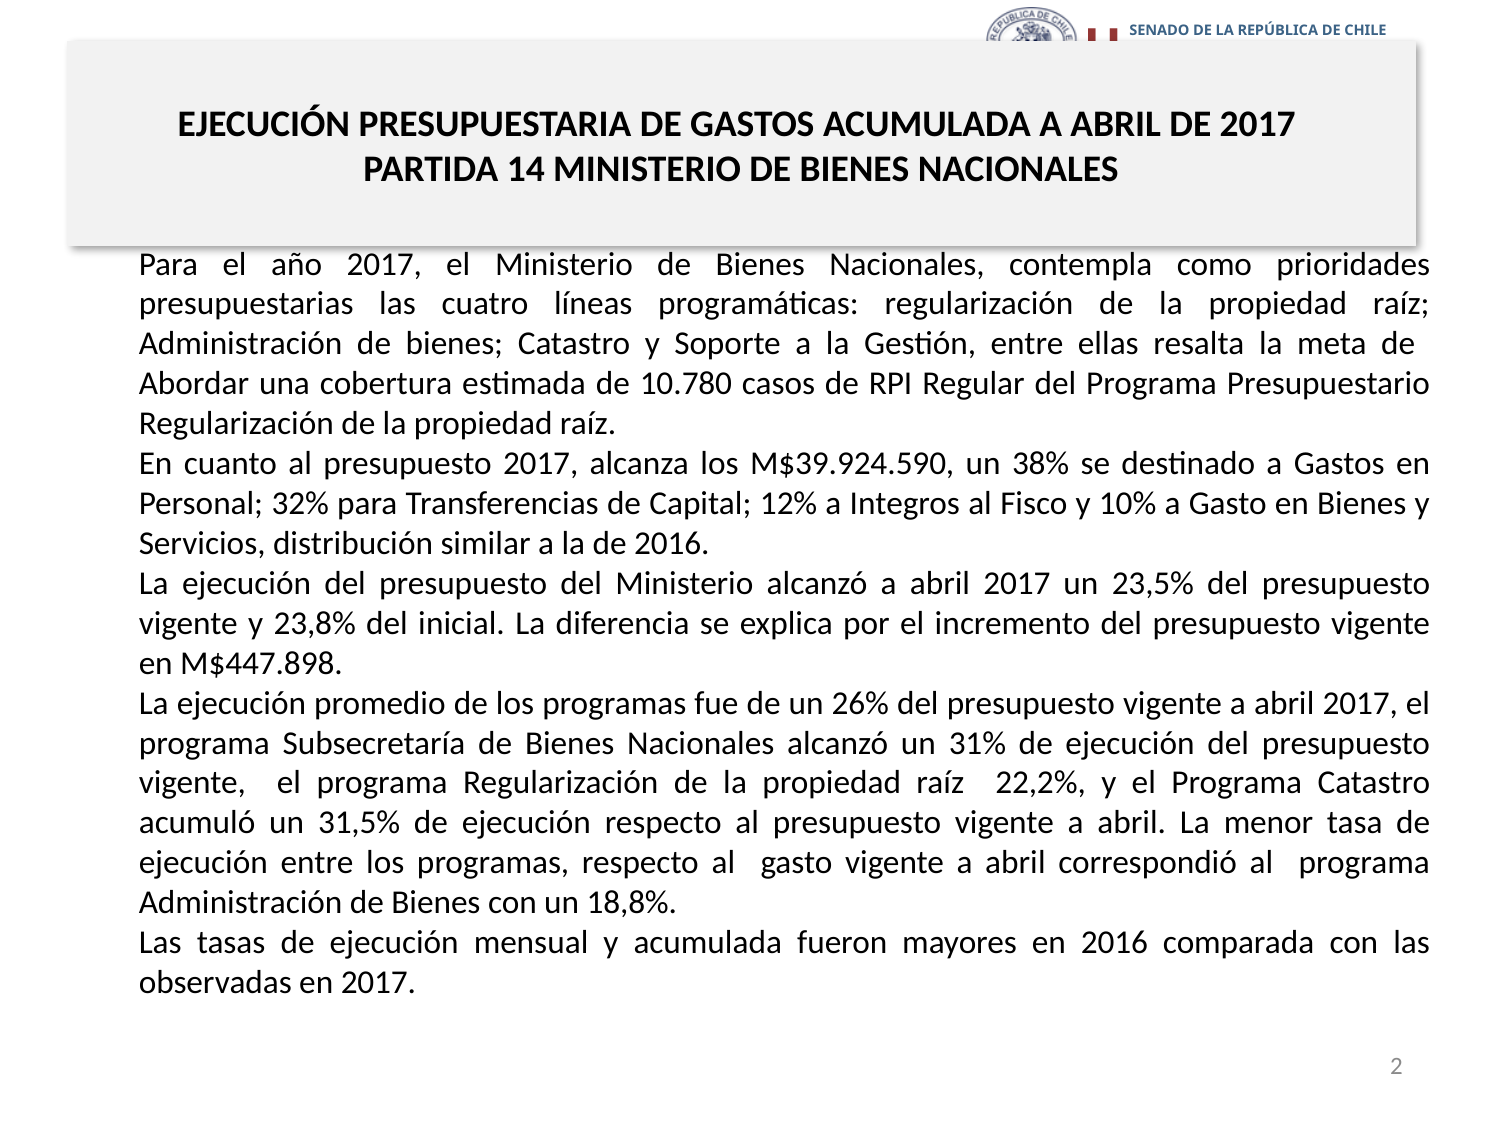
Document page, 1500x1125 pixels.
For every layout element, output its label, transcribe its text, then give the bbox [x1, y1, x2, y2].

picture [986, 7, 1079, 41]
slide_number 2 [1067, 1035, 1418, 1095]
title EJECUCIÓN PRESUPUESTARIA DE GASTOS ACUMULADA A ABRIL DE 2017 PARTIDA 14 MINISTERIO DE BIENES NACIONALES [67, 41, 1415, 234]
text_box Para el año 2017, el Ministerio de Bienes Nacionales, contempla como prioridades presupuestarias las cuatro líneas programáticas: regularización de la propiedad raíz; Administración de bienes; Catastro y Soporte a la Gestión, entre ellas resalta la meta de Abordar una cobertura estimada de 10.780 casos de RPI Regular del Programa Presupuestario Regularización de la propiedad raíz. En cuanto al presupuesto 2017, alcanza los M$39.924.590, un 38% se destinado a Gastos en Personal; 32% para Transferencias de Capital; 12% a Integros al Fisco y 10% a Gasto en Bienes y Servicios, distribución similar a la de 2016. La ejecución del presupuesto del Ministerio alcanzó a abril 2017 un 23,5% del presupuesto vigente y 23,8% del inicial. La diferencia se explica por el incremento del presupuesto vigente en M$447.898. La ejecución promedio de los programas fue de un 26% del presupuesto vigente a abril 2017, el programa Subsecretaría de Bienes Nacionales alcanzó un 31% de ejecución del presupuesto vigente, el programa Regularización de la propiedad raíz 22,2%, y el Programa Catastro acumuló un 31,5% de ejecución respecto al presupuesto vigente a abril. La menor tasa de ejecución entre los programas, respecto al gasto vigente a abril correspondió al programa Administración de Bienes con un 18,8%. Las tasas de ejecución mensual y acumulada fueron mayores en 2016 comparada con las observadas en 2017. [123, 234, 1447, 1008]
text_box [63, 231, 1414, 1047]
